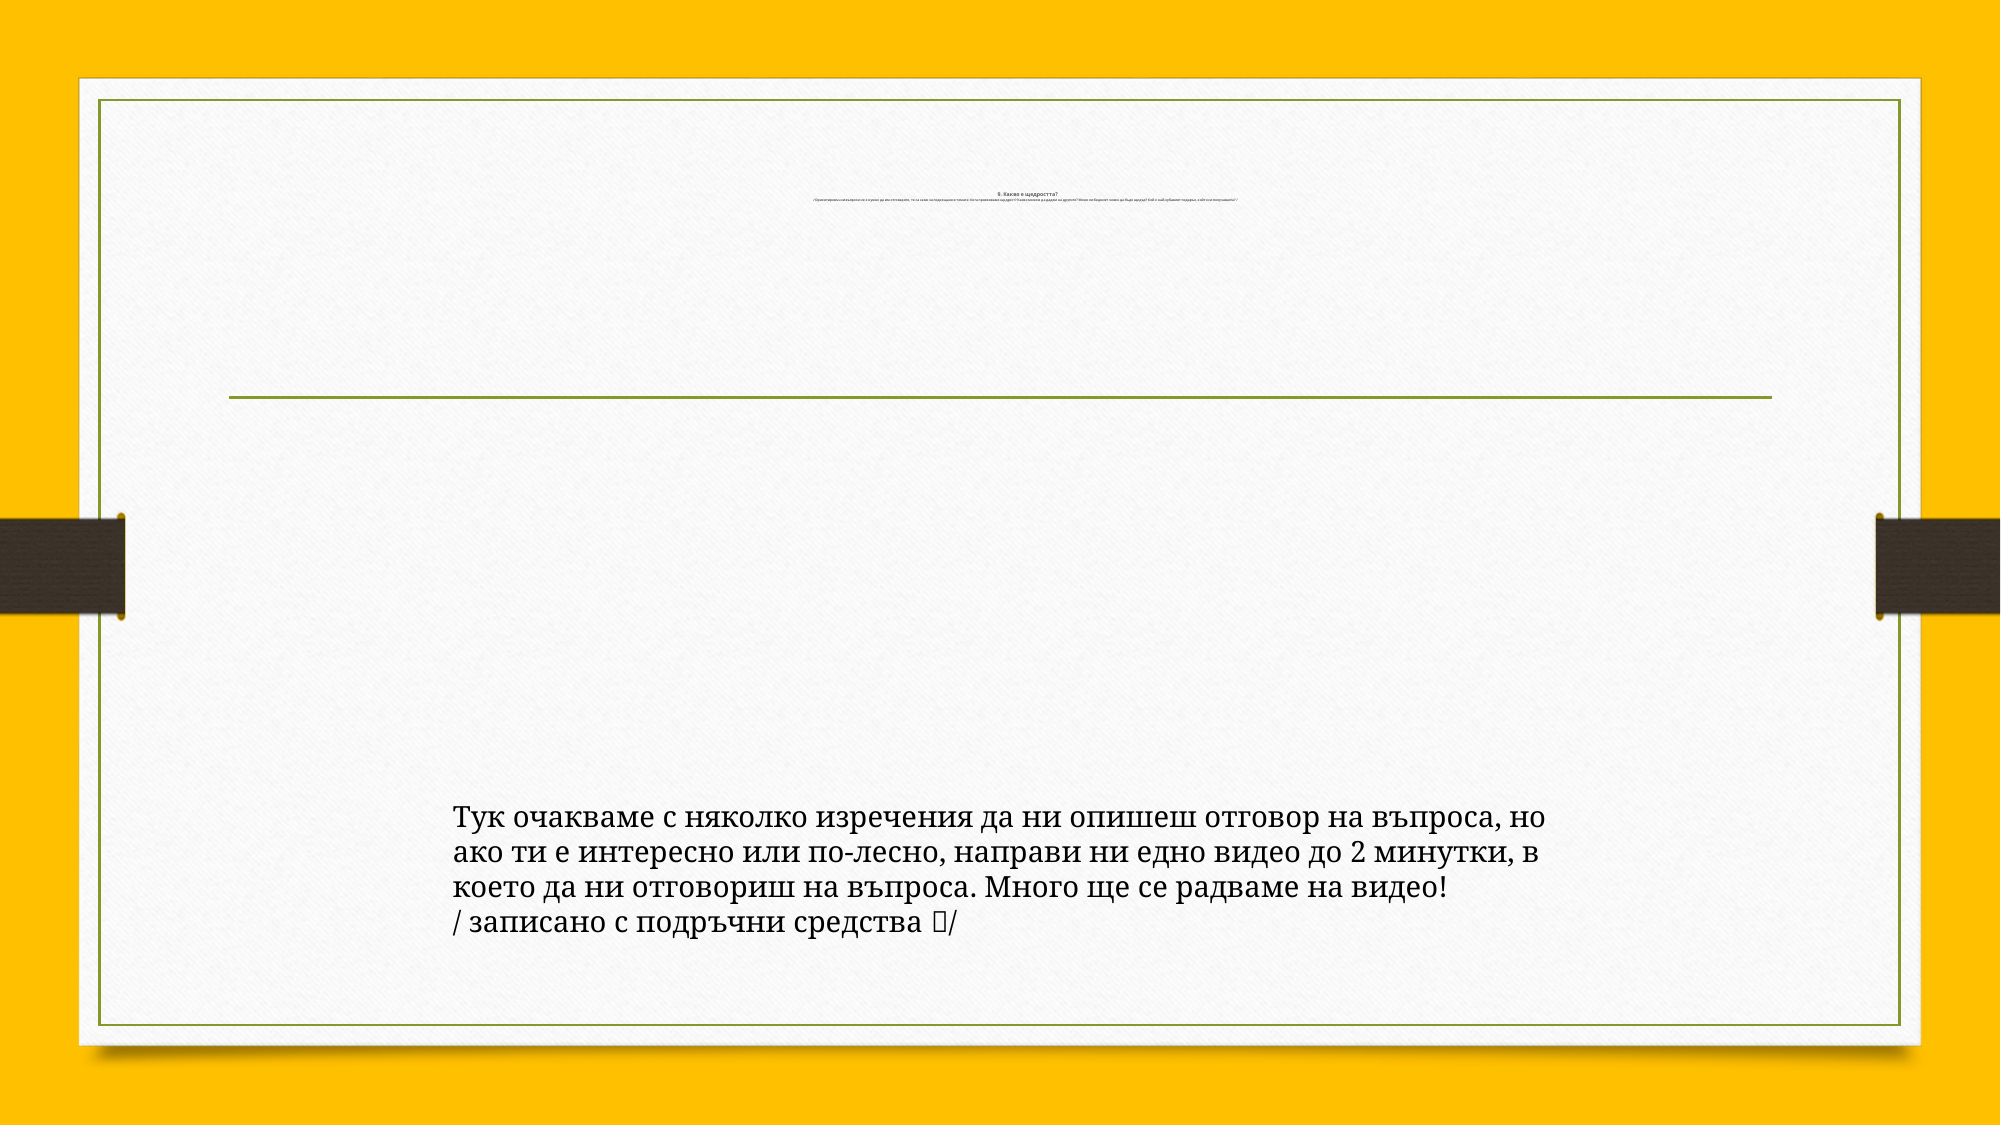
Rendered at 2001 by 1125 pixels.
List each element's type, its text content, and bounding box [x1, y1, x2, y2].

picture [0, 0, 2001, 1125]
text_box Тук очакваме с няколко изречения да ни опишеш отговор на въпроса, но ако ти е интересно или по-лесно, направи ни едно видео до 2 минутки, в което да ни отговориш на въпроса. Много ще се радваме на видео! / записано с подръчни средства / [438, 791, 1618, 946]
title 9. Какво е щедростта? / Ориентировъчни въпроси не е нужно да им отговаряте, те са само за подсещане в темата: Кога проявяваме щедрост? Какво можем да дадем на другите? Може ли бедният човек да бъде щедър? Кой е най-хубавият подарък, който си получавал/а? / [240, 177, 1816, 215]
